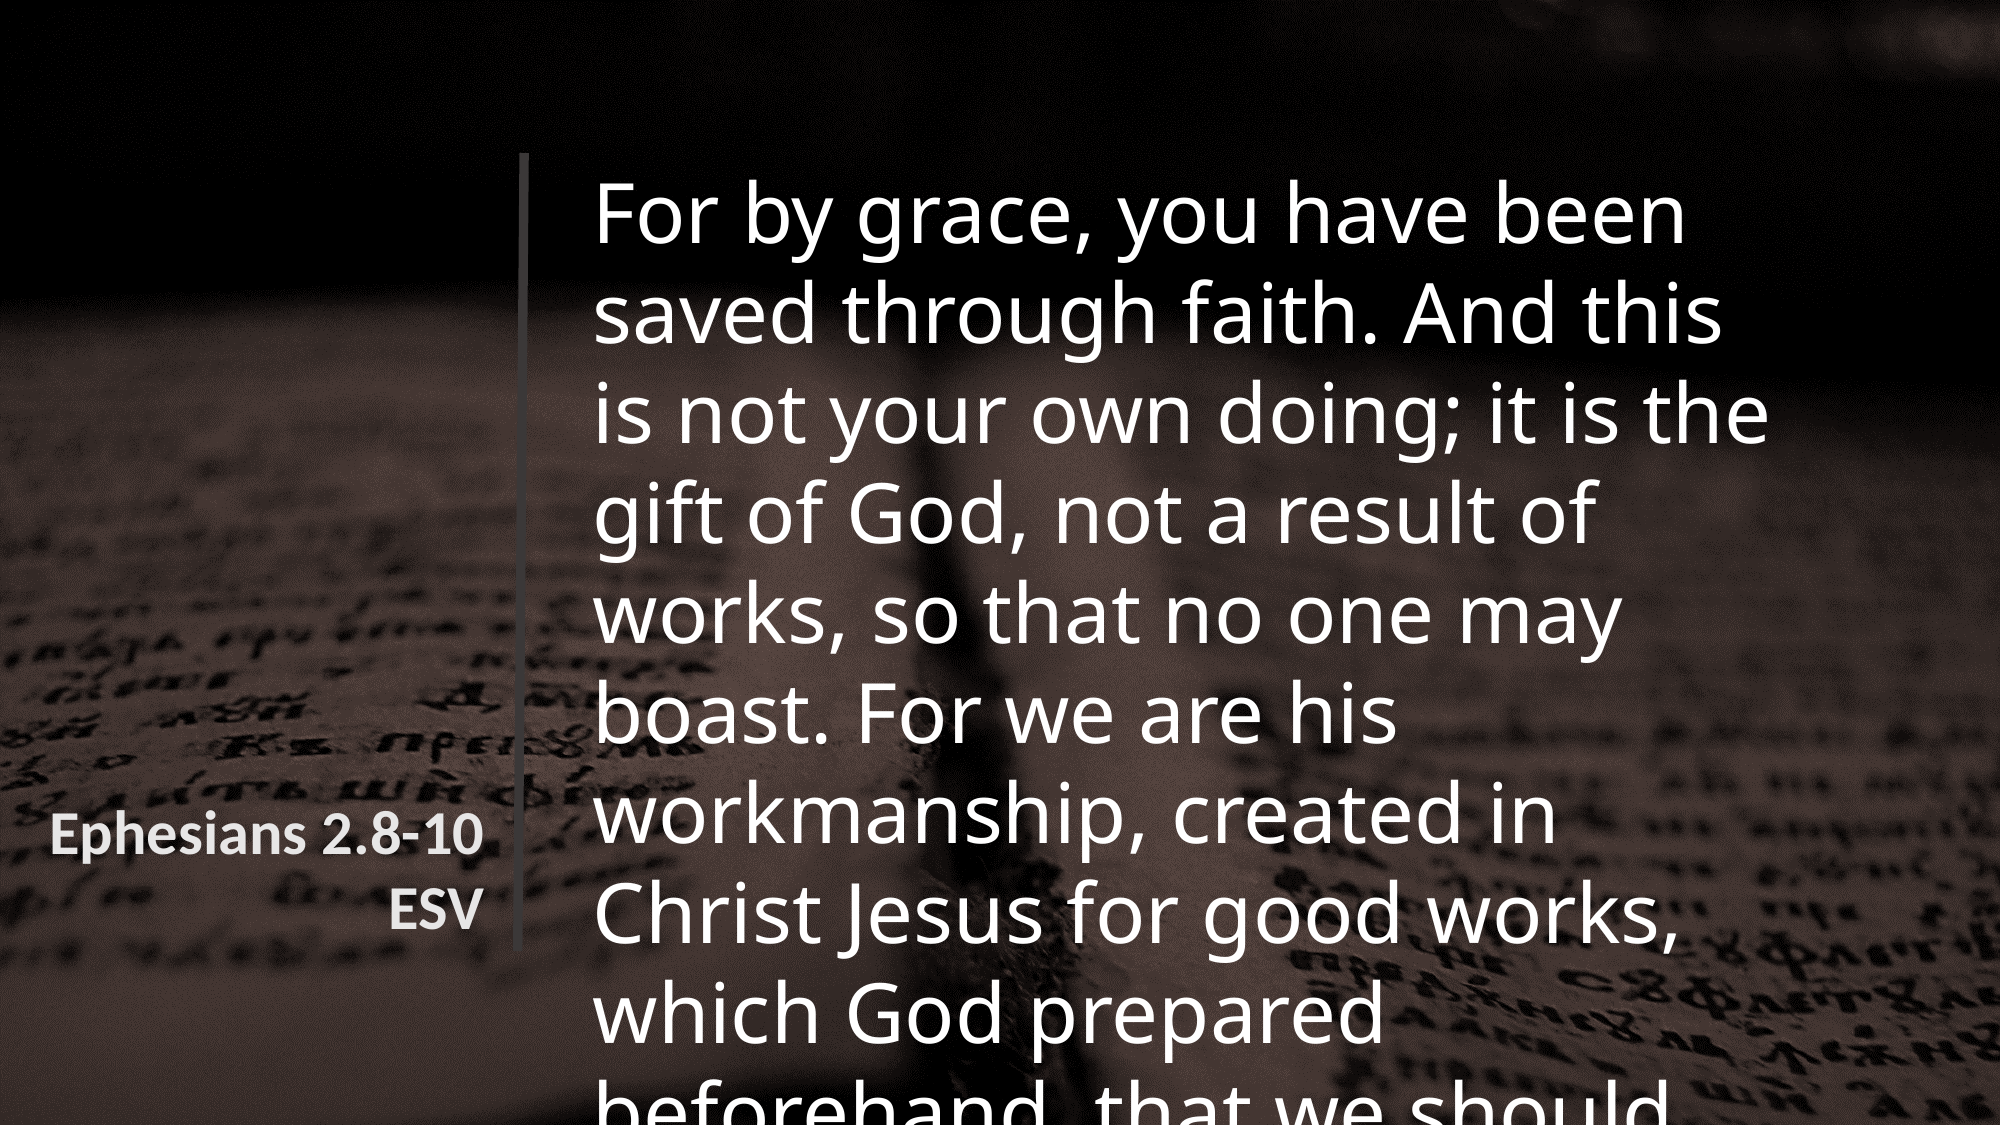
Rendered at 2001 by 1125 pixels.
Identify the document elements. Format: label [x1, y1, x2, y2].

picture [0, 0, 2000, 1125]
text_box [517, 152, 525, 951]
